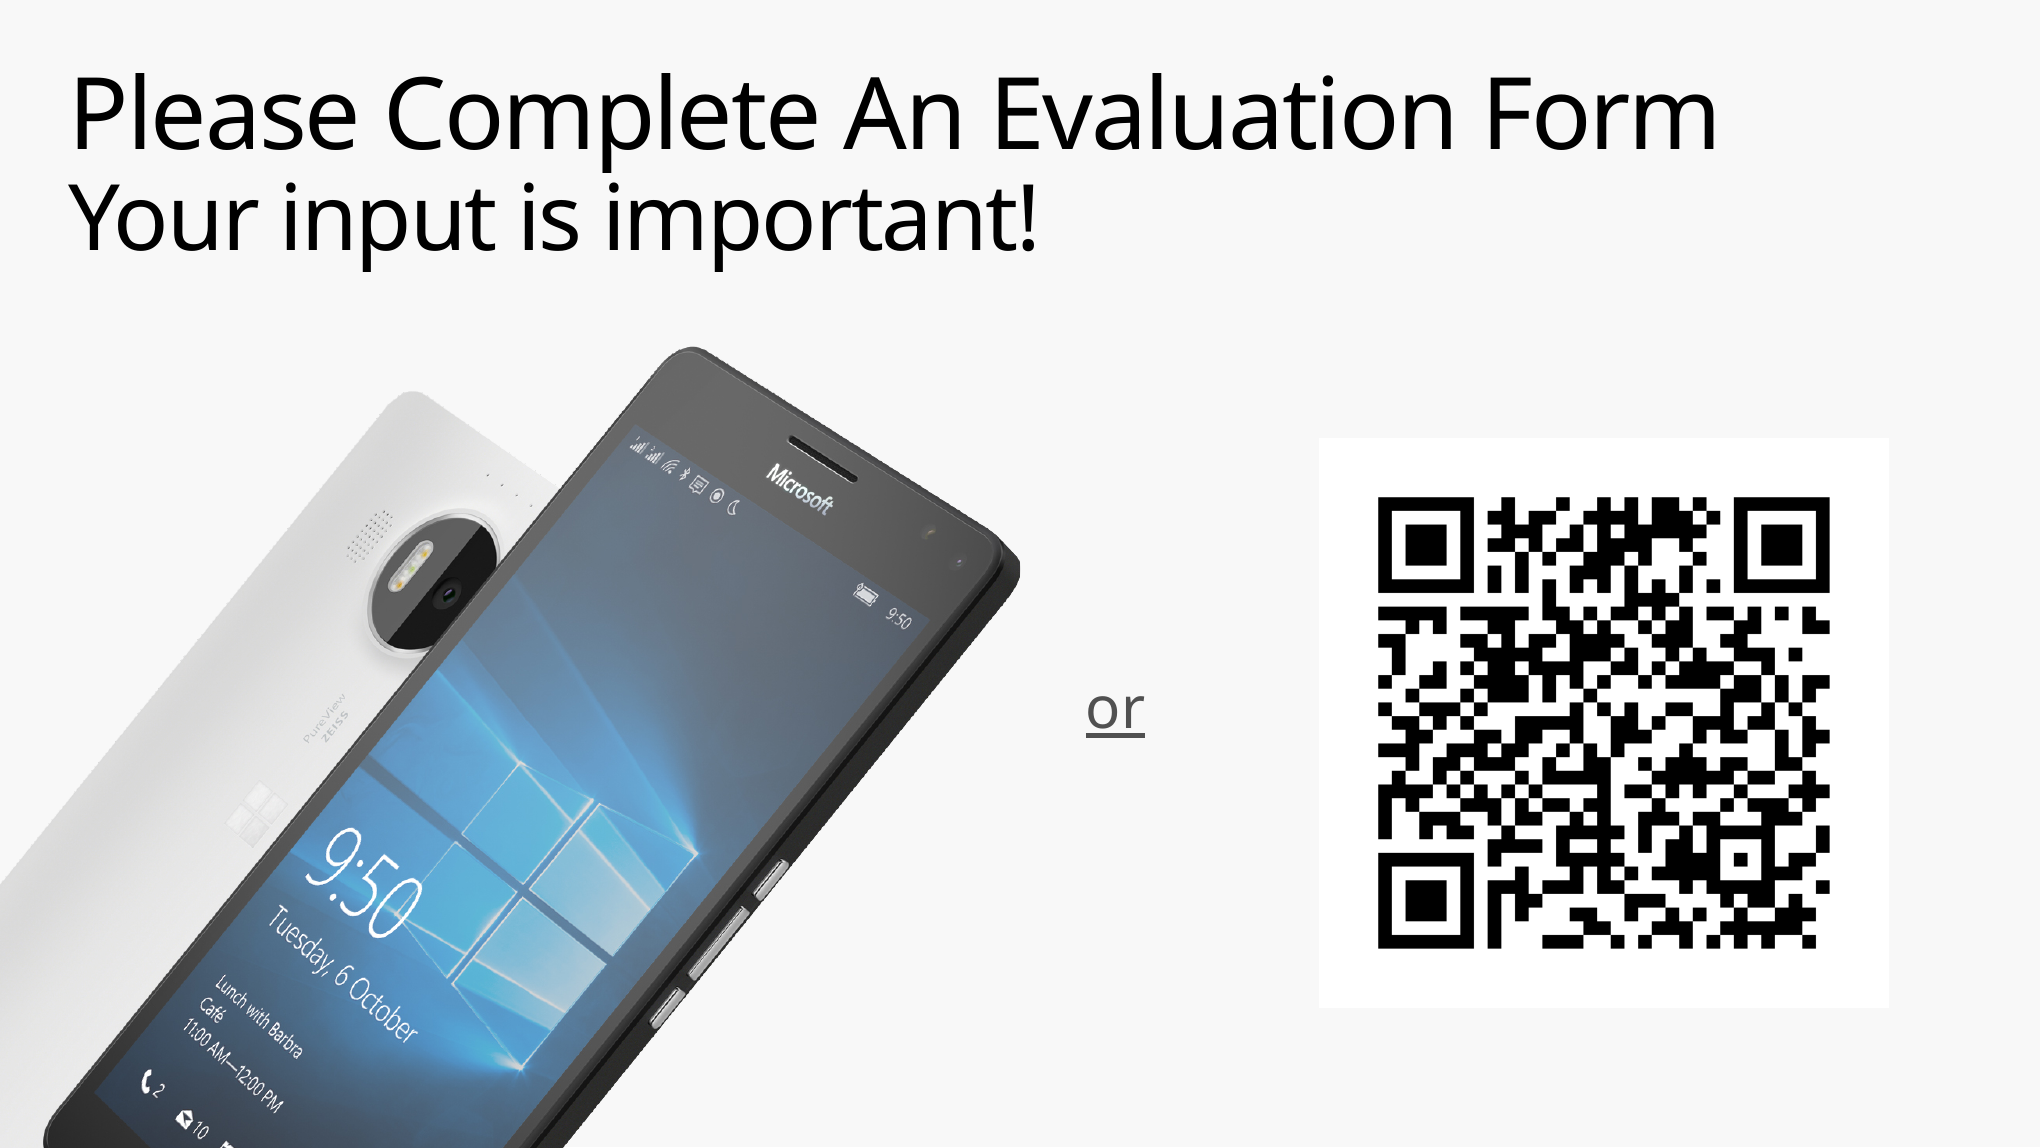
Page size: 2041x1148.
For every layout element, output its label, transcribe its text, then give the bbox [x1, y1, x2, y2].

text_box or [1021, 671, 1319, 775]
picture [0, 346, 1021, 1148]
title Please Complete An Evaluation Form Your input is important! [45, 48, 1996, 199]
picture [1319, 438, 1889, 1008]
